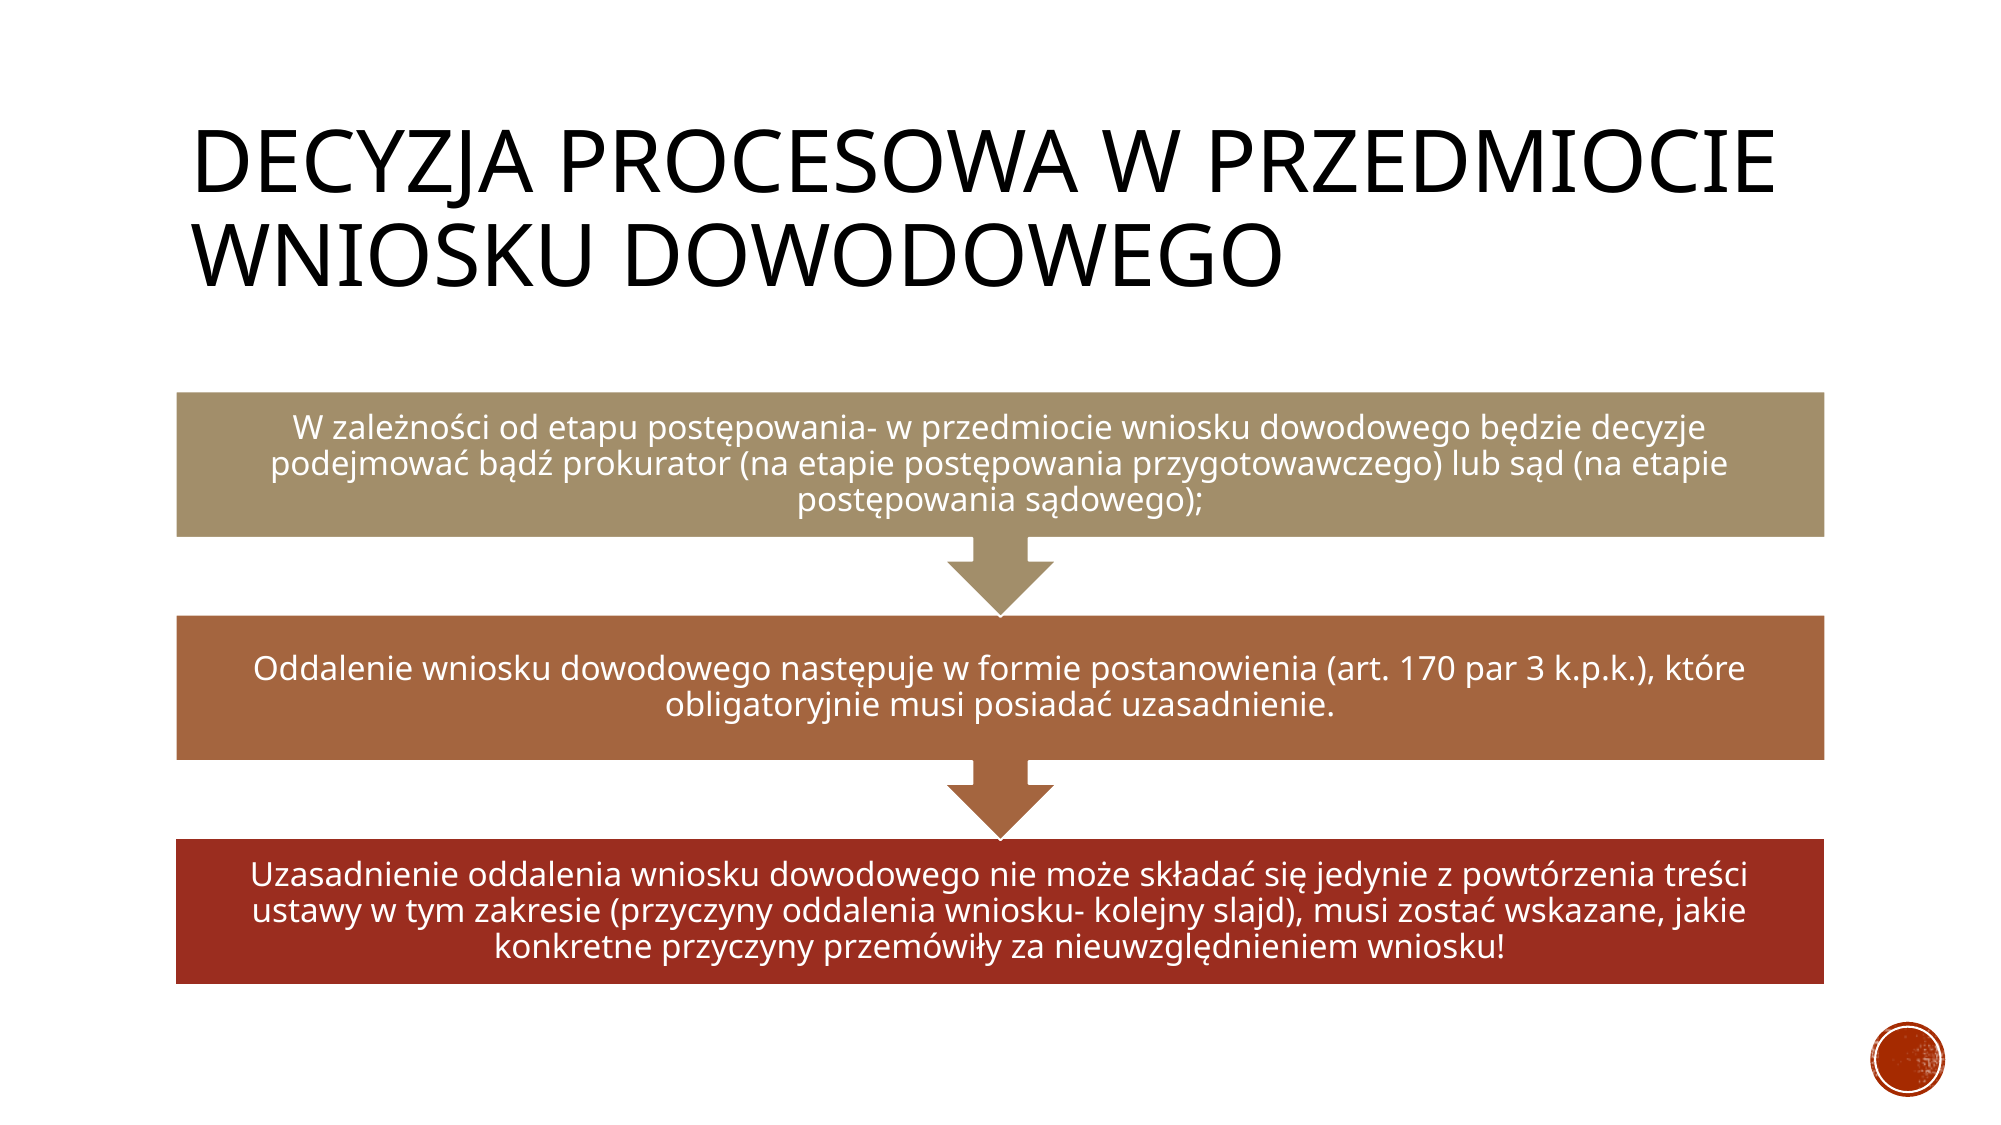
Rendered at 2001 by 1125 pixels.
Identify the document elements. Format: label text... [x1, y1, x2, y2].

title Decyzja procesowa w przedmiocie wniosku dowodowego [175, 79, 1826, 344]
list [176, 392, 1824, 984]
